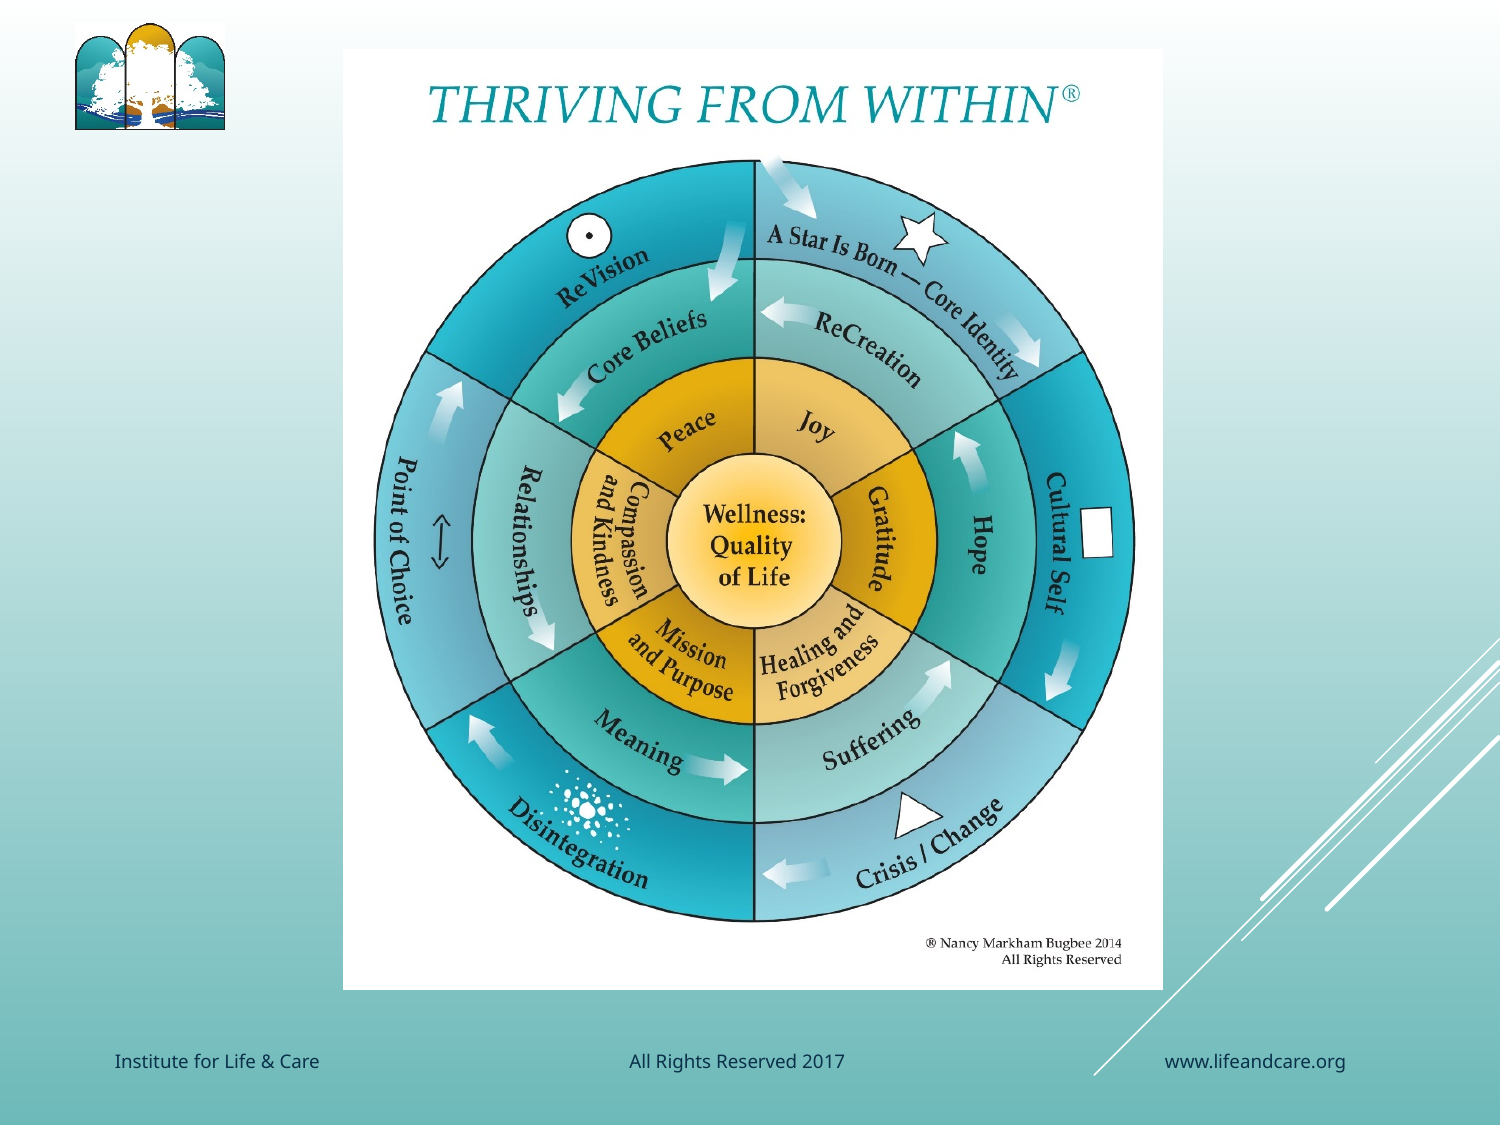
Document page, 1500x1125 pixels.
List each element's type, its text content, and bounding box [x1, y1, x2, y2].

picture [74, 22, 226, 130]
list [342, 49, 1163, 991]
footer Institute for Life & Care All Rights Reserved 2017 www.lifeandcare.org [99, 1042, 1413, 1103]
